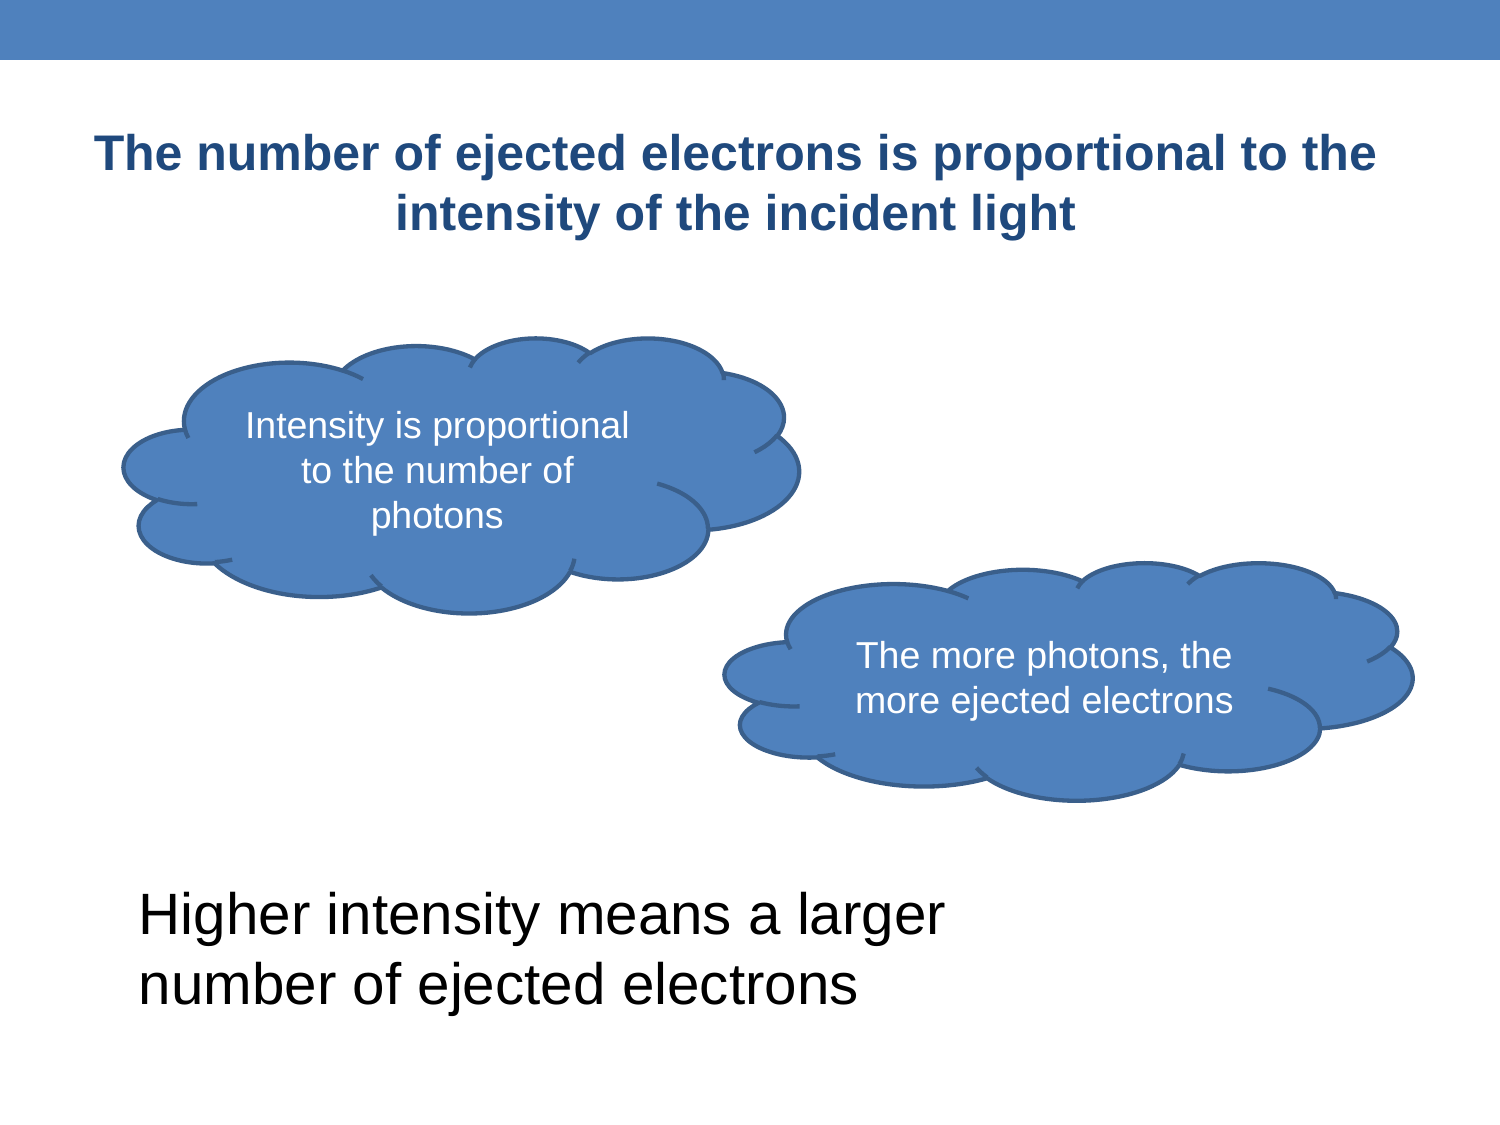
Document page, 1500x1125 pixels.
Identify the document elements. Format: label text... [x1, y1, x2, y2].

text_box Higher intensity means a larger number of ejected electrons [123, 868, 1031, 1024]
text_box The more photons, the more ejected electrons [722, 560, 1415, 803]
text_box Intensity is proportional to the number of photons [121, 336, 802, 616]
list The number of ejected electrons is proportional to the intensity of the incident light [75, 112, 1425, 263]
